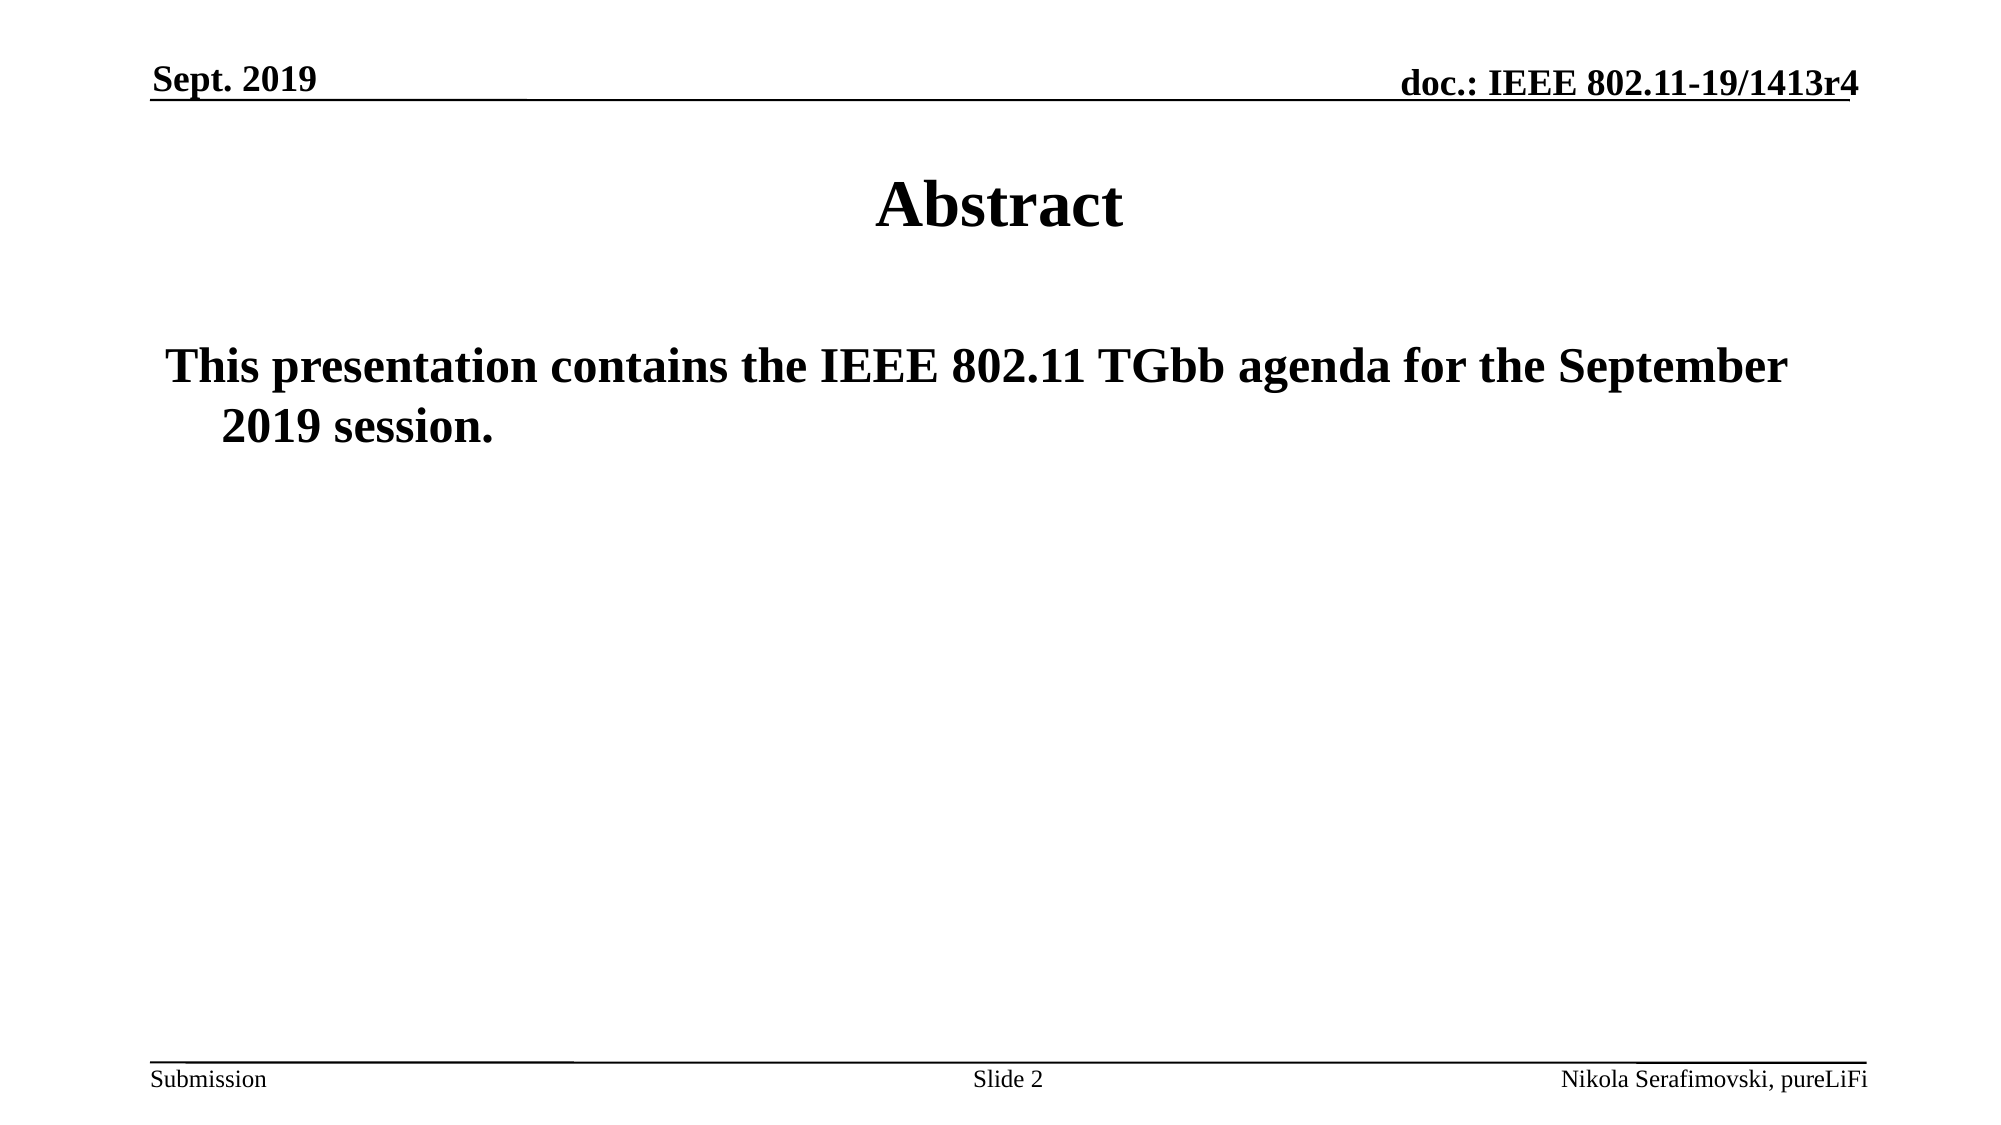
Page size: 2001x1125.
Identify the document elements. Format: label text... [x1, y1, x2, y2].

slide_number Slide 2 [950, 1061, 1067, 1123]
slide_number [152, 54, 563, 100]
title Abstract [149, 112, 1850, 288]
list This presentation contains the IEEE 802.11 TGbb agenda for the September 2019 session. [149, 324, 1850, 1000]
footer Nikola Serafimovski, pureLiFi [1171, 1061, 1869, 1093]
